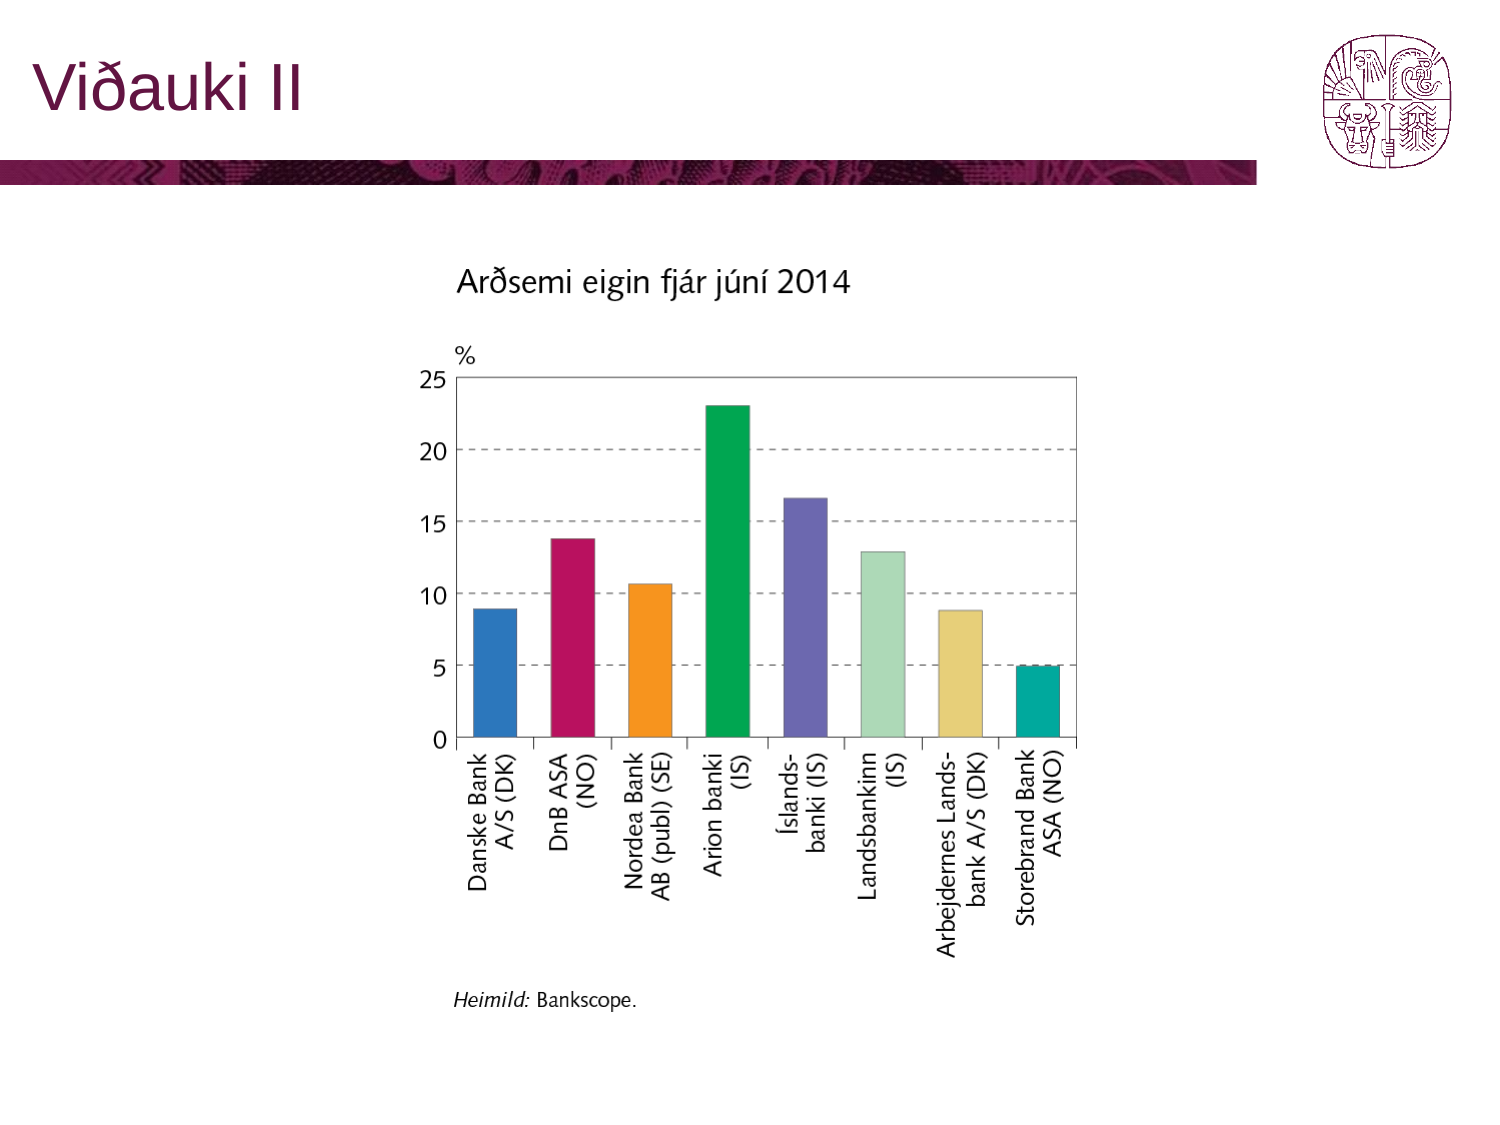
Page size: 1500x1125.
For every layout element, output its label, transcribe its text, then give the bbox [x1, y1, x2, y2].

title Viðauki II [17, 19, 1247, 149]
picture [0, 160, 1258, 185]
picture [1316, 31, 1456, 173]
picture [418, 219, 1077, 1012]
